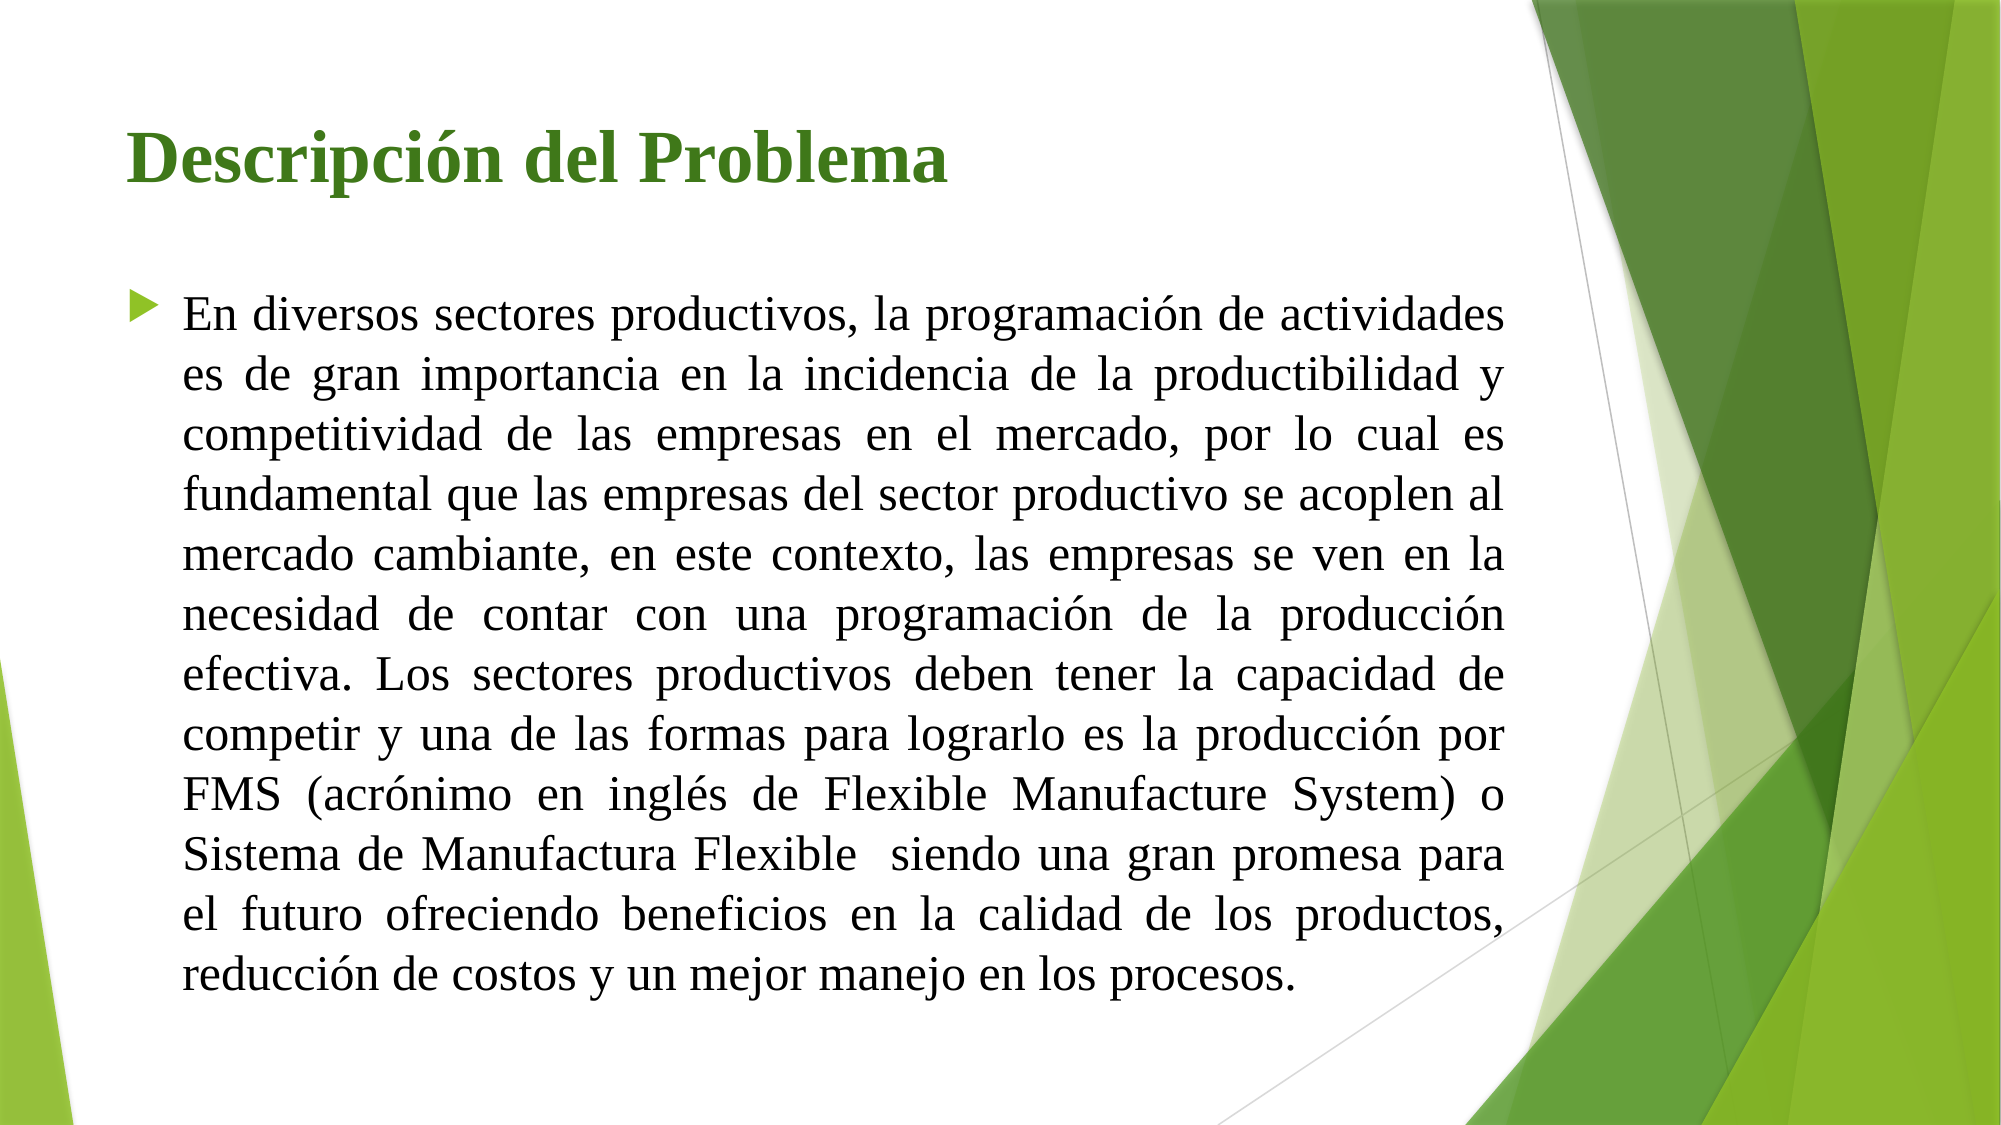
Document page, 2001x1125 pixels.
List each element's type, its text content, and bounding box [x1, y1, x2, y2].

list En diversos sectores productivos, la programación de actividades es de gran importancia en la incidencia de la productibilidad y competitividad de las empresas en el mercado, por lo cual es fundamental que las empresas del sector productivo se acoplen al mercado cambiante, en este contexto, las empresas se ven en la necesidad de contar con una programación de la producción efectiva. Los sectores productivos deben tener la capacidad de competir y una de las formas para lograrlo es la producción por FMS (acrónimo en inglés de Flexible Manufacture System) o Sistema de Manufactura Flexible siendo una gran promesa para el futuro ofreciendo beneficios en la calidad de los productos, reducción de costos y un mejor manejo en los procesos. [111, 273, 1522, 633]
title Descripción del Problema [111, 99, 1522, 273]
